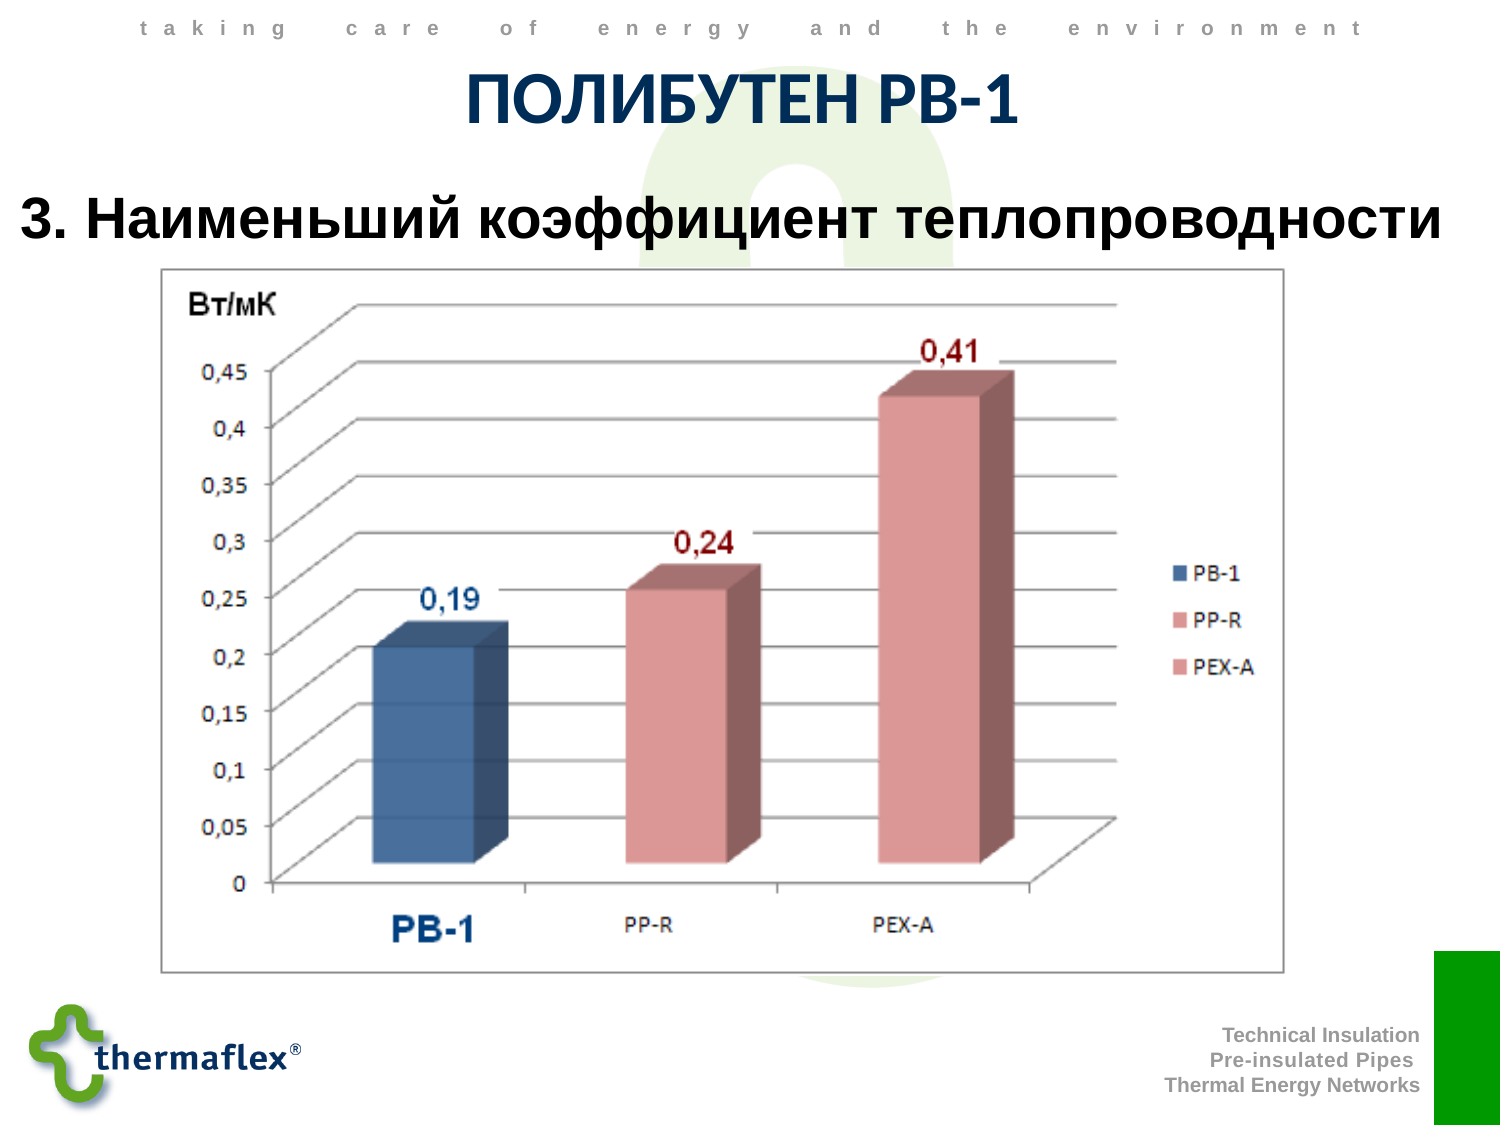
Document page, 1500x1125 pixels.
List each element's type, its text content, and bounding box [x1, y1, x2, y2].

text_box 3. Наименьший коэффициент теплопроводности [5, 173, 1500, 258]
title ПОЛИБУТЕН PB-1 [76, 75, 1427, 173]
picture [23, 998, 301, 1118]
picture [159, 266, 1287, 977]
text_box [0, 0, 1500, 75]
